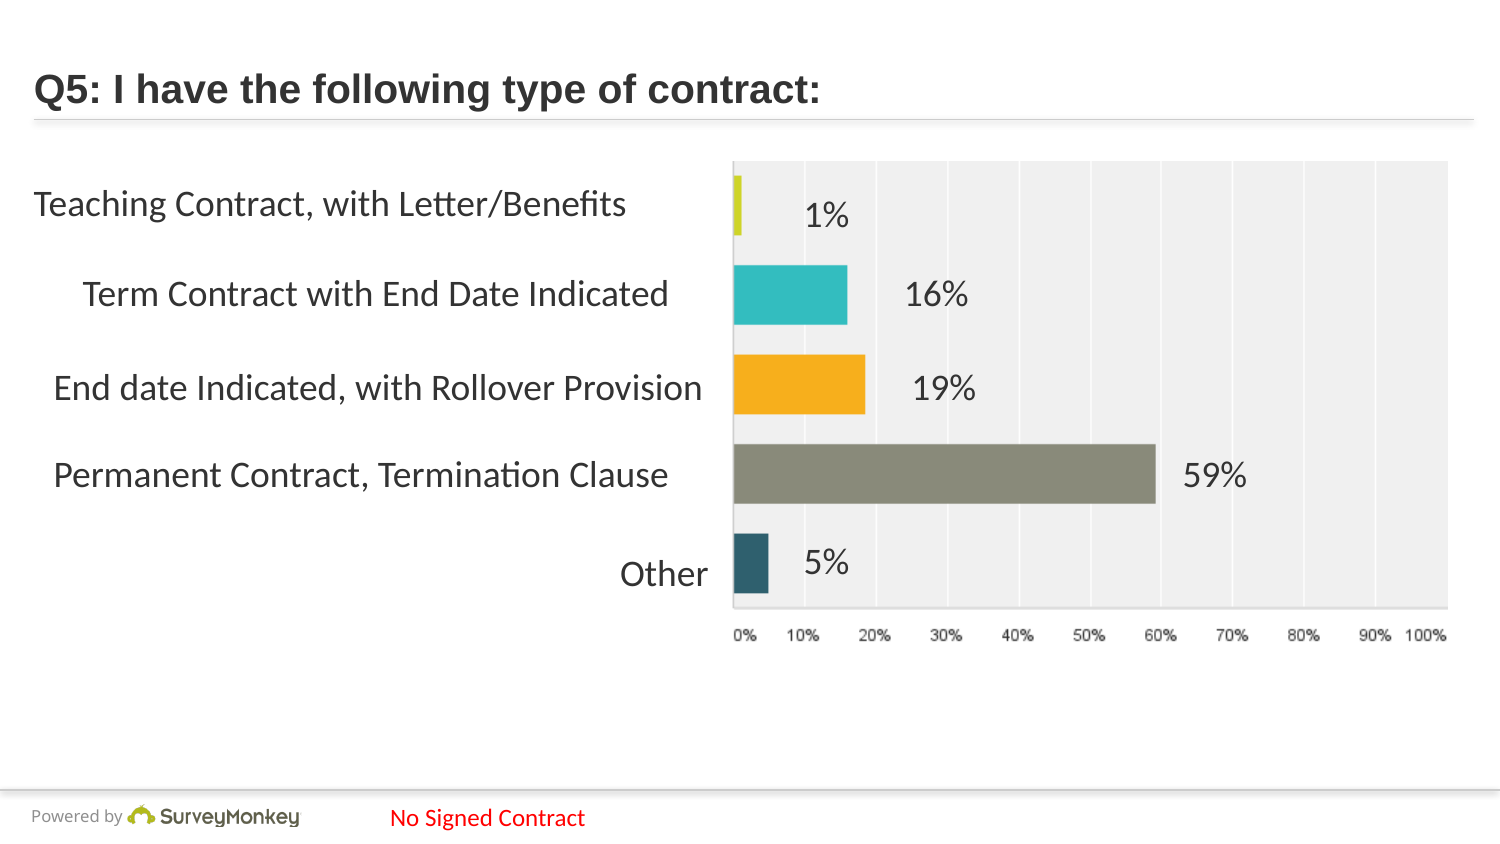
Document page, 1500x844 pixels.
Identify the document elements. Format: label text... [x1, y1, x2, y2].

text_box End date Indicated, with Rollover Provision [38, 356, 558, 416]
text_box Permanent Contract, Termination Clause [38, 442, 558, 503]
picture [563, 161, 1449, 683]
text_box Term Contract with End Date Indicated [67, 261, 558, 321]
title Q5: I have the following type of contract: [18, 54, 1369, 119]
text_box No Signed Contract [375, 794, 1401, 839]
text_box Teaching Contract, with Letter/Benefits [18, 171, 558, 232]
